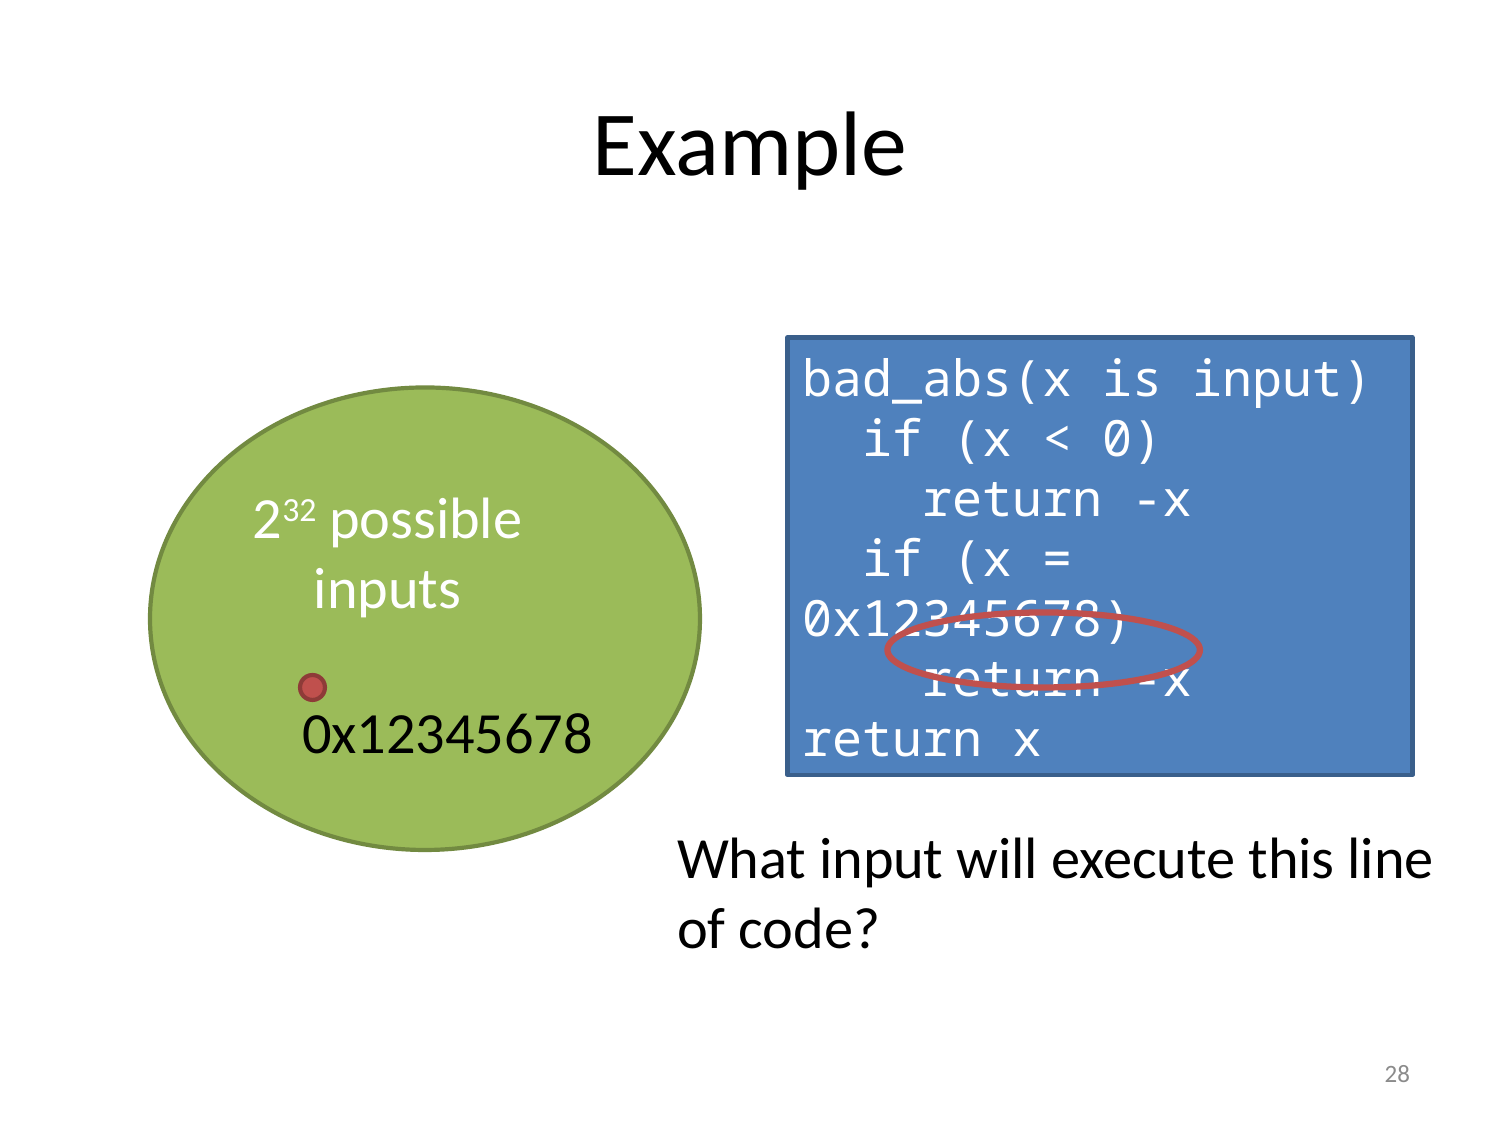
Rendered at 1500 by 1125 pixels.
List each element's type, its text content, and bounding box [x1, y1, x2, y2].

text_box [147, 385, 703, 853]
text_box 232 possible inputs [199, 472, 575, 673]
text_box bad_abs(x is input) if (x < 0) return -x if (x = 0x12345678) return -x return x [785, 335, 1415, 777]
text_box What input will execute this line of code? [662, 812, 1500, 968]
title Example [75, 45, 1425, 233]
text_box [297, 673, 328, 687]
slide_number 28 [1074, 1042, 1425, 1103]
text_box 0x12345678 [287, 687, 613, 773]
text_box [885, 610, 1203, 690]
